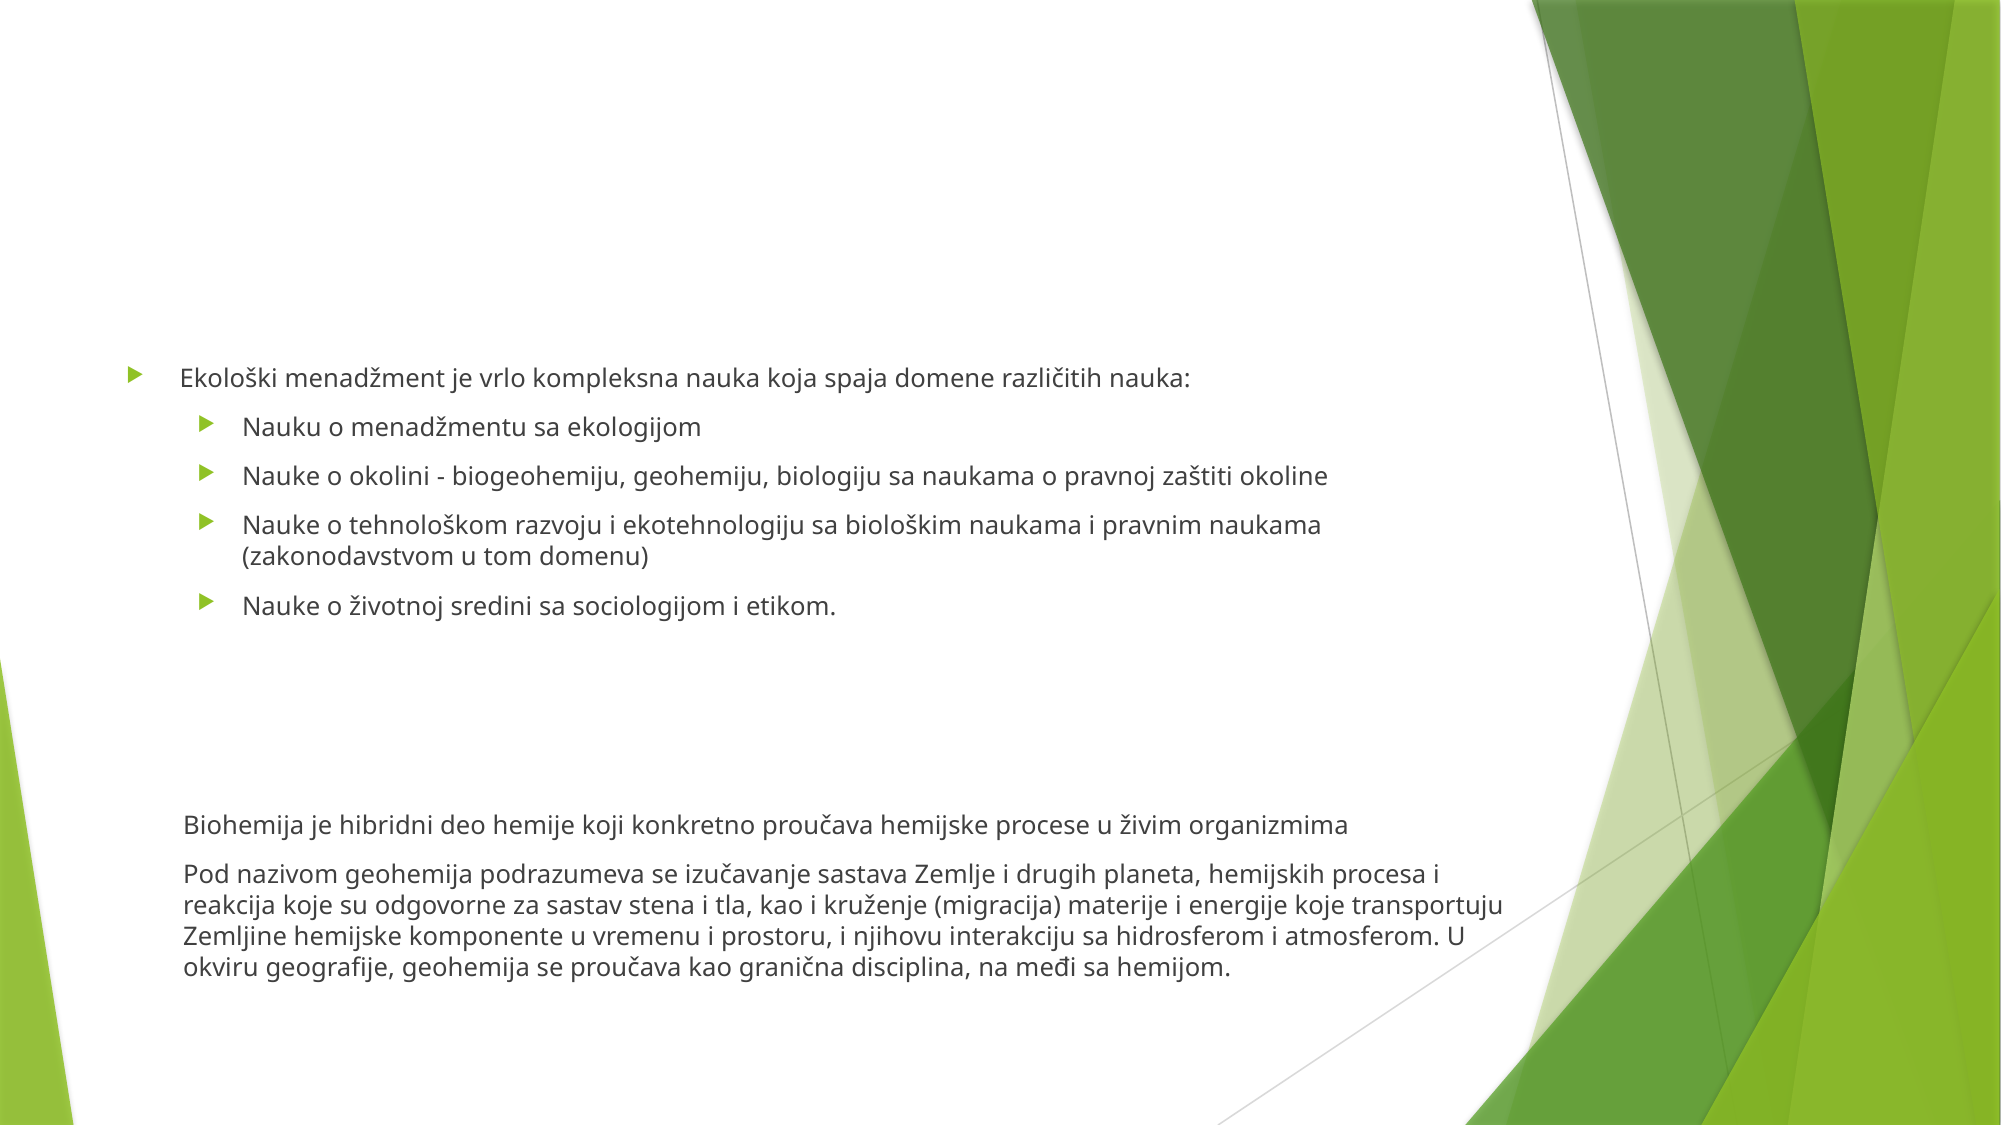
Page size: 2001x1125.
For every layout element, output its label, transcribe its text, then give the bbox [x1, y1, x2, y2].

list Ekološki menadžment je vrlo kompleksna nauka koja spaja domene različitih nauka: Nauku o menadžmentu sa ekologijom Nauke o okolini - biogeohemiju, geohemiju, biologiju sa naukama o pravnoj zaštiti okoline Nauke o tehnološkom razvoju i ekotehnologiju sa biološkim naukama i pravnim naukama (zakonodavstvom u tom domenu) Nauke o životnoj sredini sa sociologijom i etikom. Biohemija je hibridni deo hemije koji konkretno proučava hemijske procese u živim organizmima Pod nazivom geohemija podrazumeva se izučavanje sastava Zemlje i drugih planeta, hemijskih procesa i reakcija koje su odgovorne za sastav stena i tla, kao i kruženje (migracija) materije i energije koje transportuju Zemljine hemijske komponente u vremenu i prostoru, i njihovu interakciju sa hidrosferom i atmosferom. U okviru geografije, geohemija se proučava kao granična disciplina, na međi sa hemijom. [111, 354, 1522, 992]
